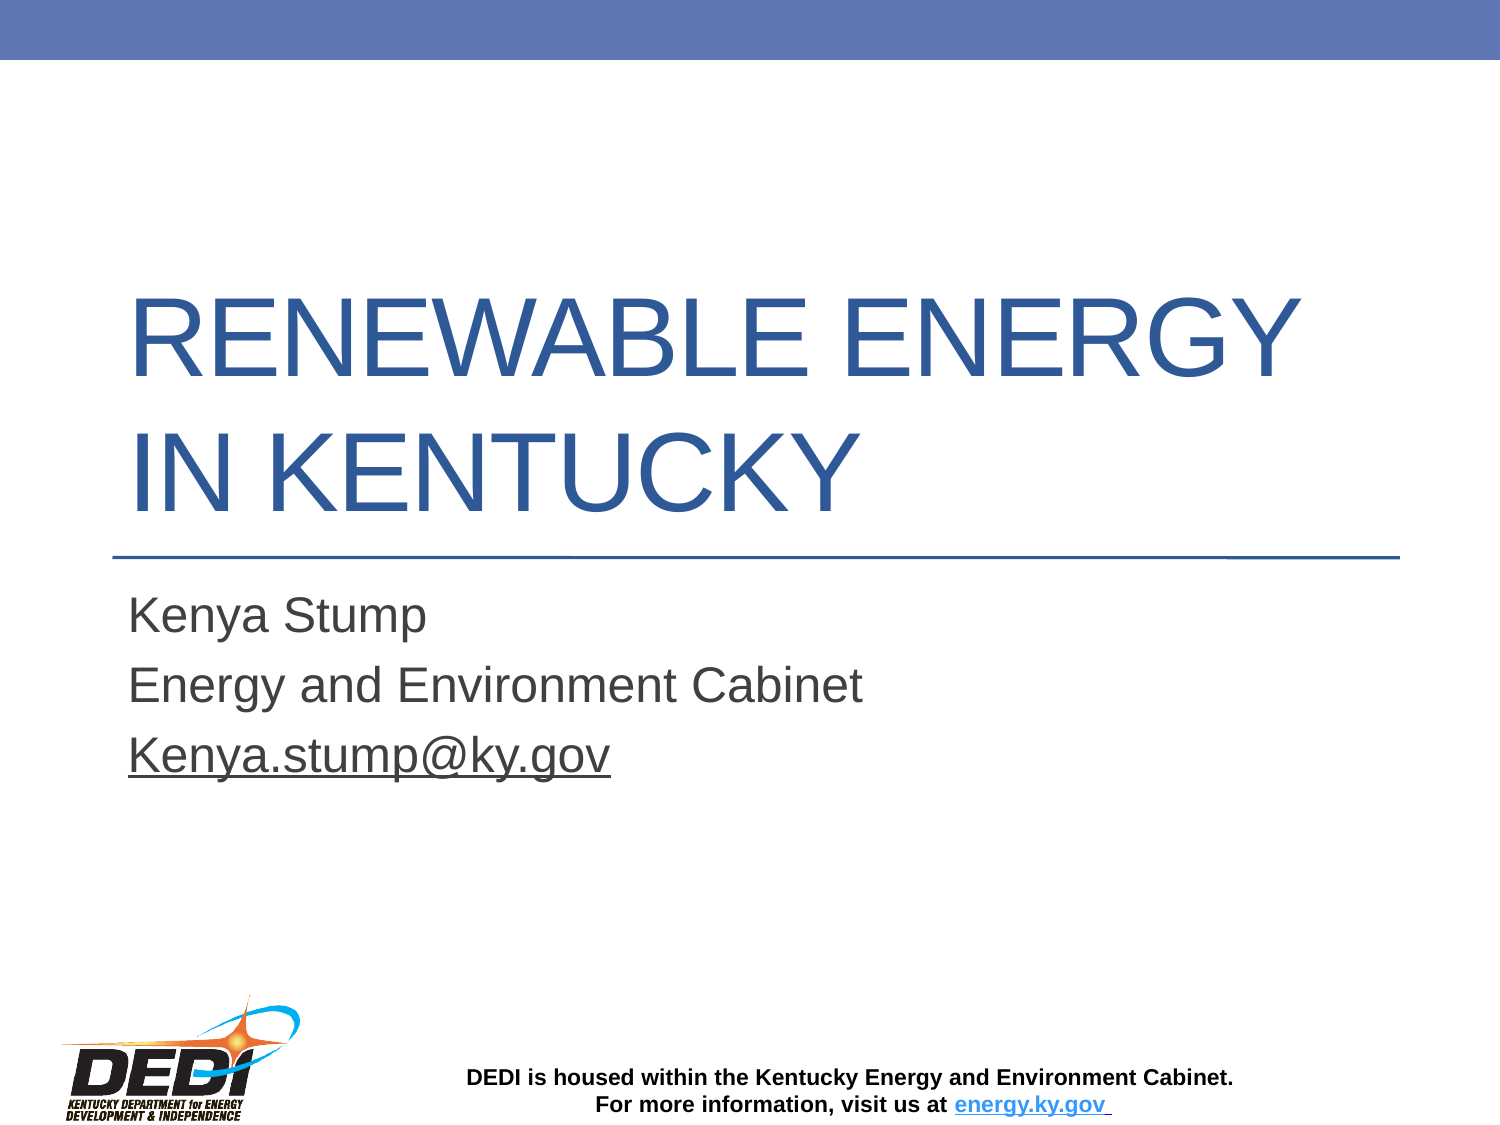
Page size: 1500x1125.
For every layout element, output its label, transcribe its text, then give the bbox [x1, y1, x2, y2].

picture [62, 994, 300, 1121]
title Renewable Energy in Kentucky [112, 224, 1400, 542]
subtitle Kenya Stump Energy and Environment Cabinet Kenya.stump@ky.gov [112, 575, 1363, 863]
